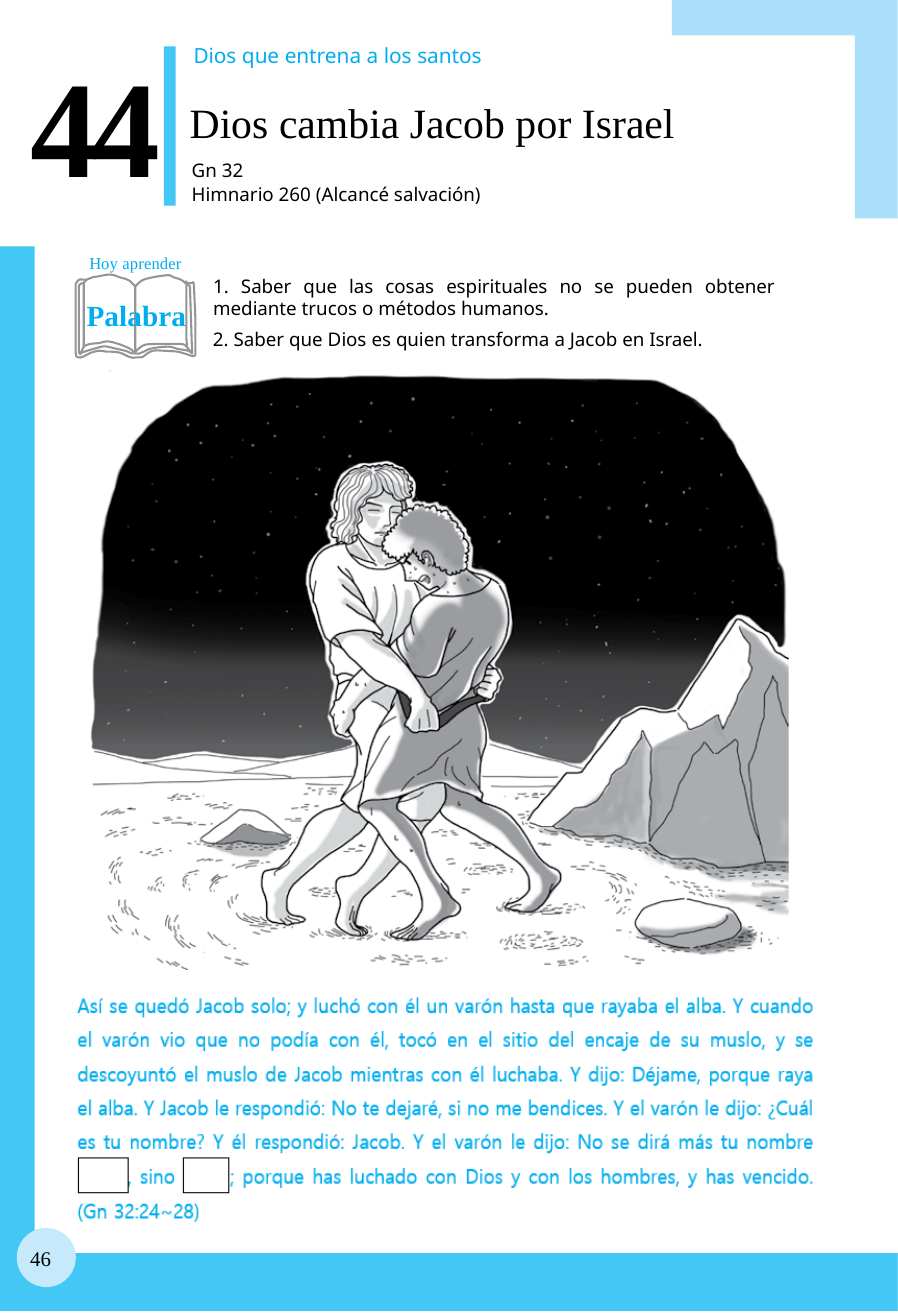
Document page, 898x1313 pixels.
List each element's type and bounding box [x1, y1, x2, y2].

text_box [0, 0, 898, 1312]
